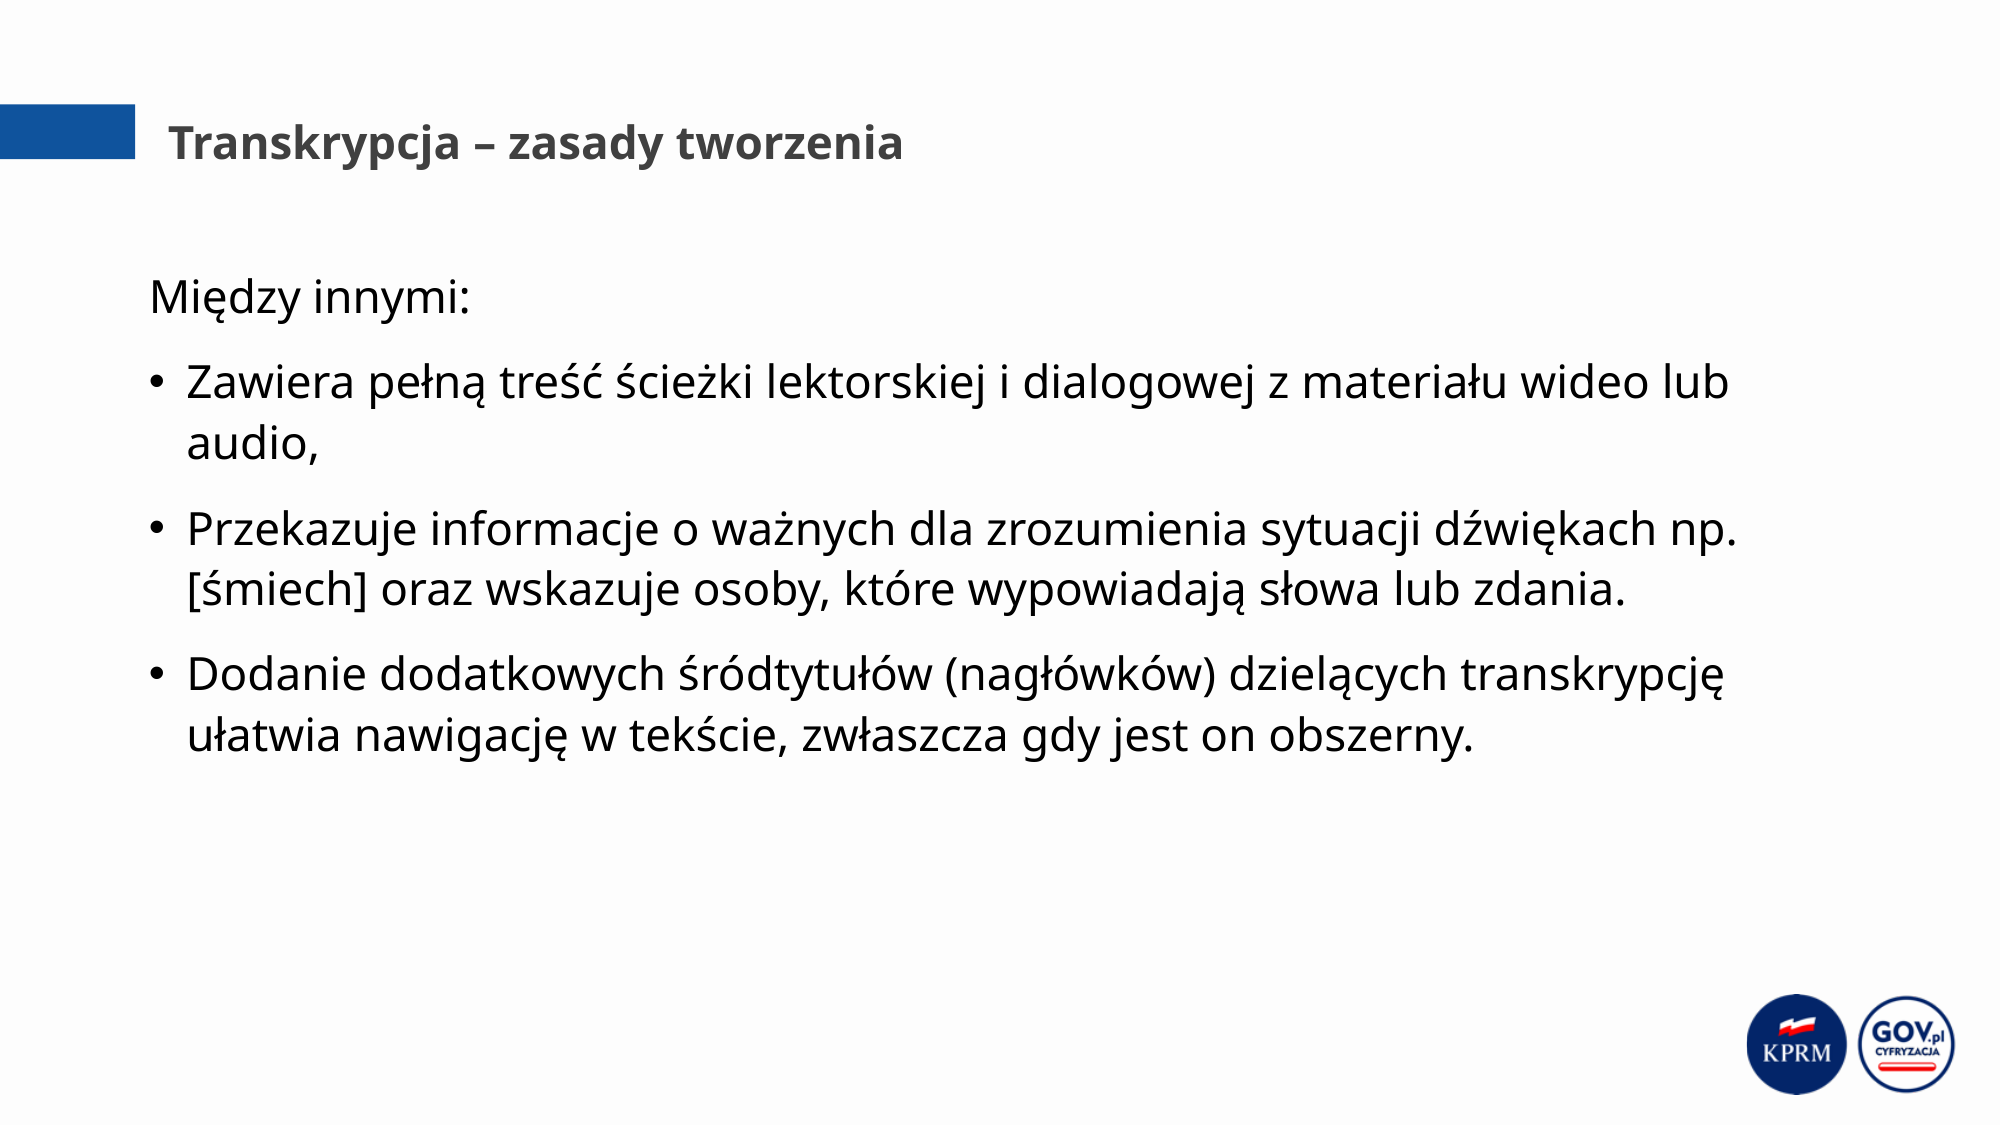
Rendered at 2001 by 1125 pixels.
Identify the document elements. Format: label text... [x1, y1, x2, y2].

title Transkrypcja – zasady tworzenia [152, 98, 1886, 211]
picture [1746, 986, 1965, 1103]
text_box Między innymi: Zawiera pełną treść ścieżki lektorskiej i dialogowej z materiału wideo lub audio, Przekazuje informacje o ważnych dla zrozumienia sytuacji dźwiękach np. [śmiech] oraz wskazuje osoby, które wypowiadają słowa lub zdania. Dodanie dodatkowych śródtytułów (nagłówków) dzielących transkrypcję ułatwia nawigację w tekście, zwłaszcza gdy jest on obszerny. [133, 254, 1867, 880]
